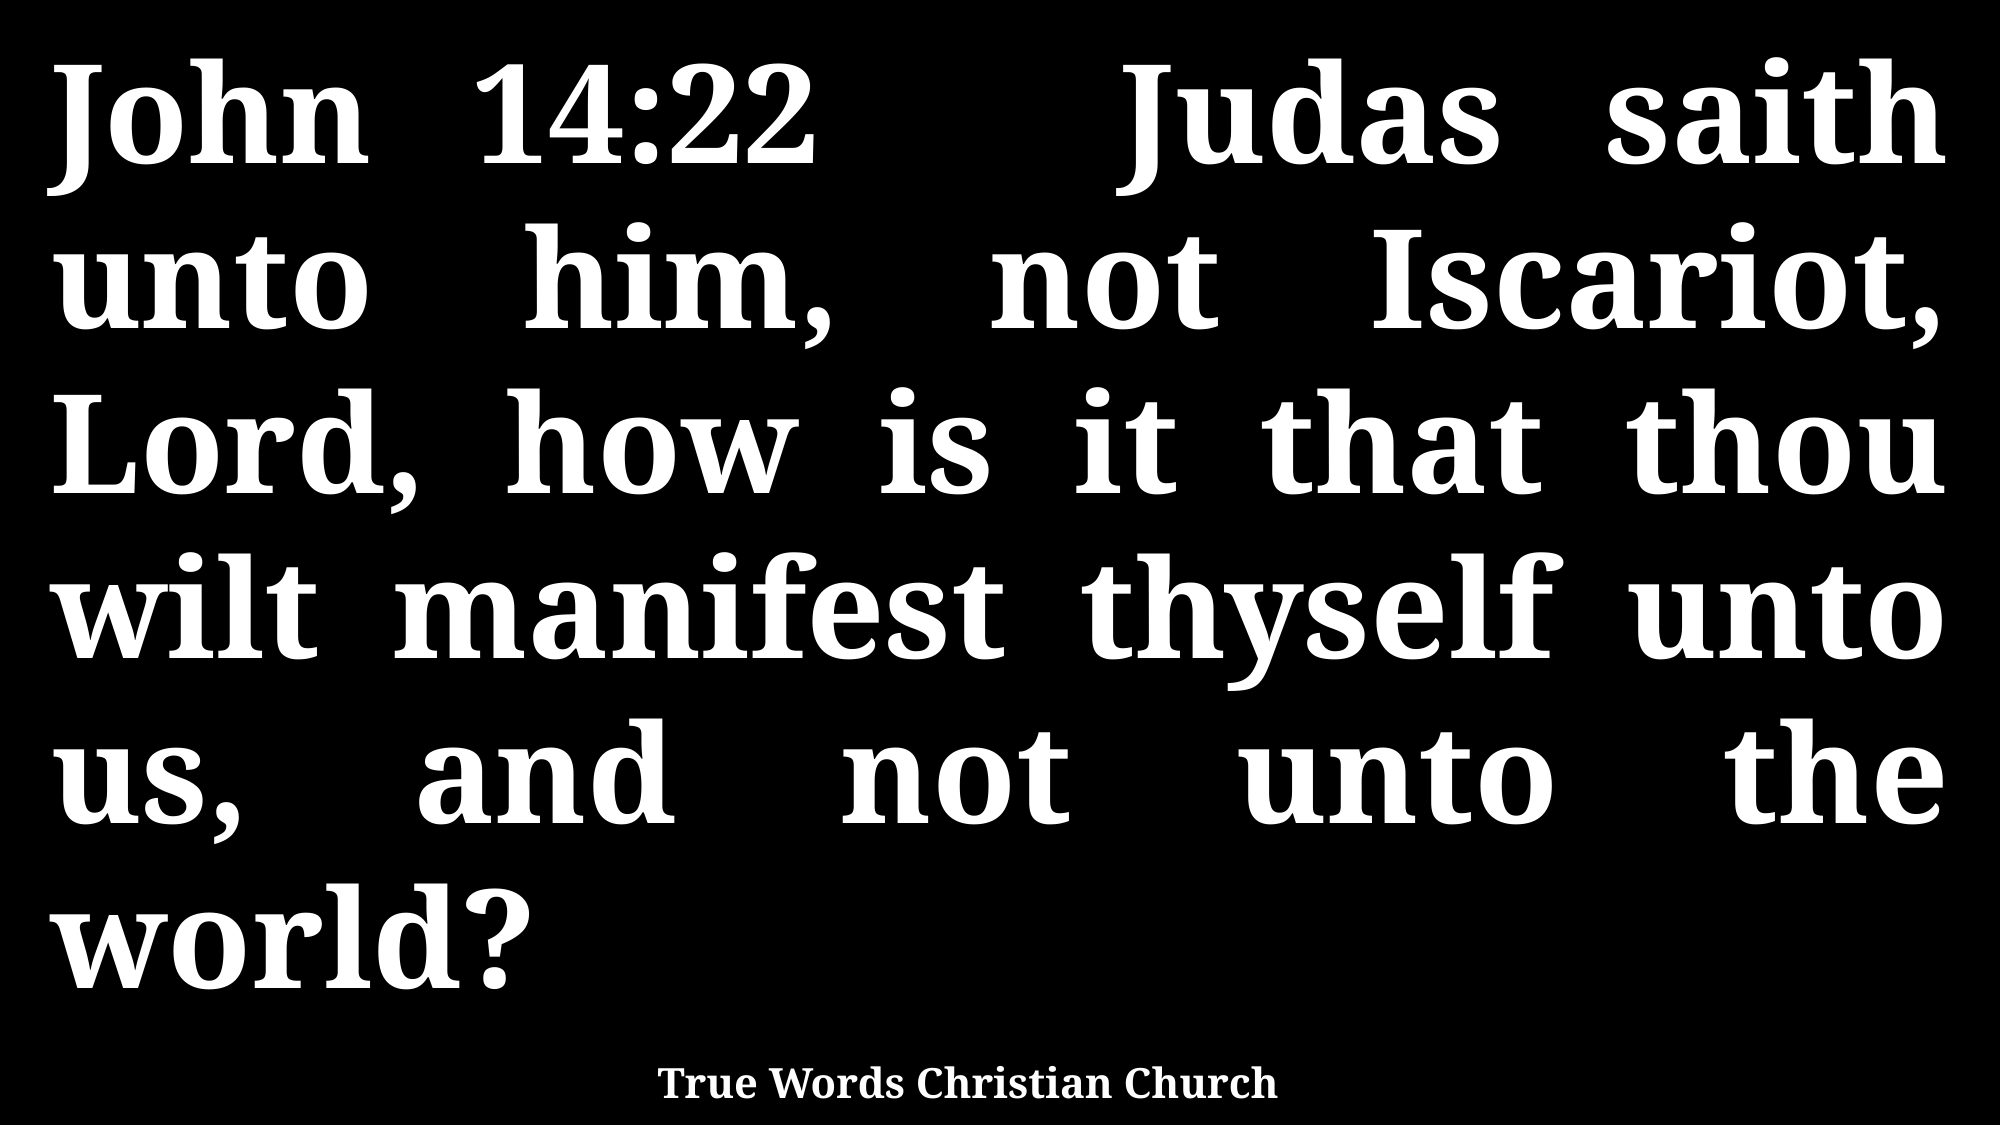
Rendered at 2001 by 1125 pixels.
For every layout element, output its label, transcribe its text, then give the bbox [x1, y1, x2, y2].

text_box True Words Christian Church [642, 1049, 1294, 1114]
text_box John 14:22 Judas saith unto him, not Iscariot, Lord, how is it that thou wilt manifest thyself unto us, and not unto the world? [35, 18, 1965, 1023]
